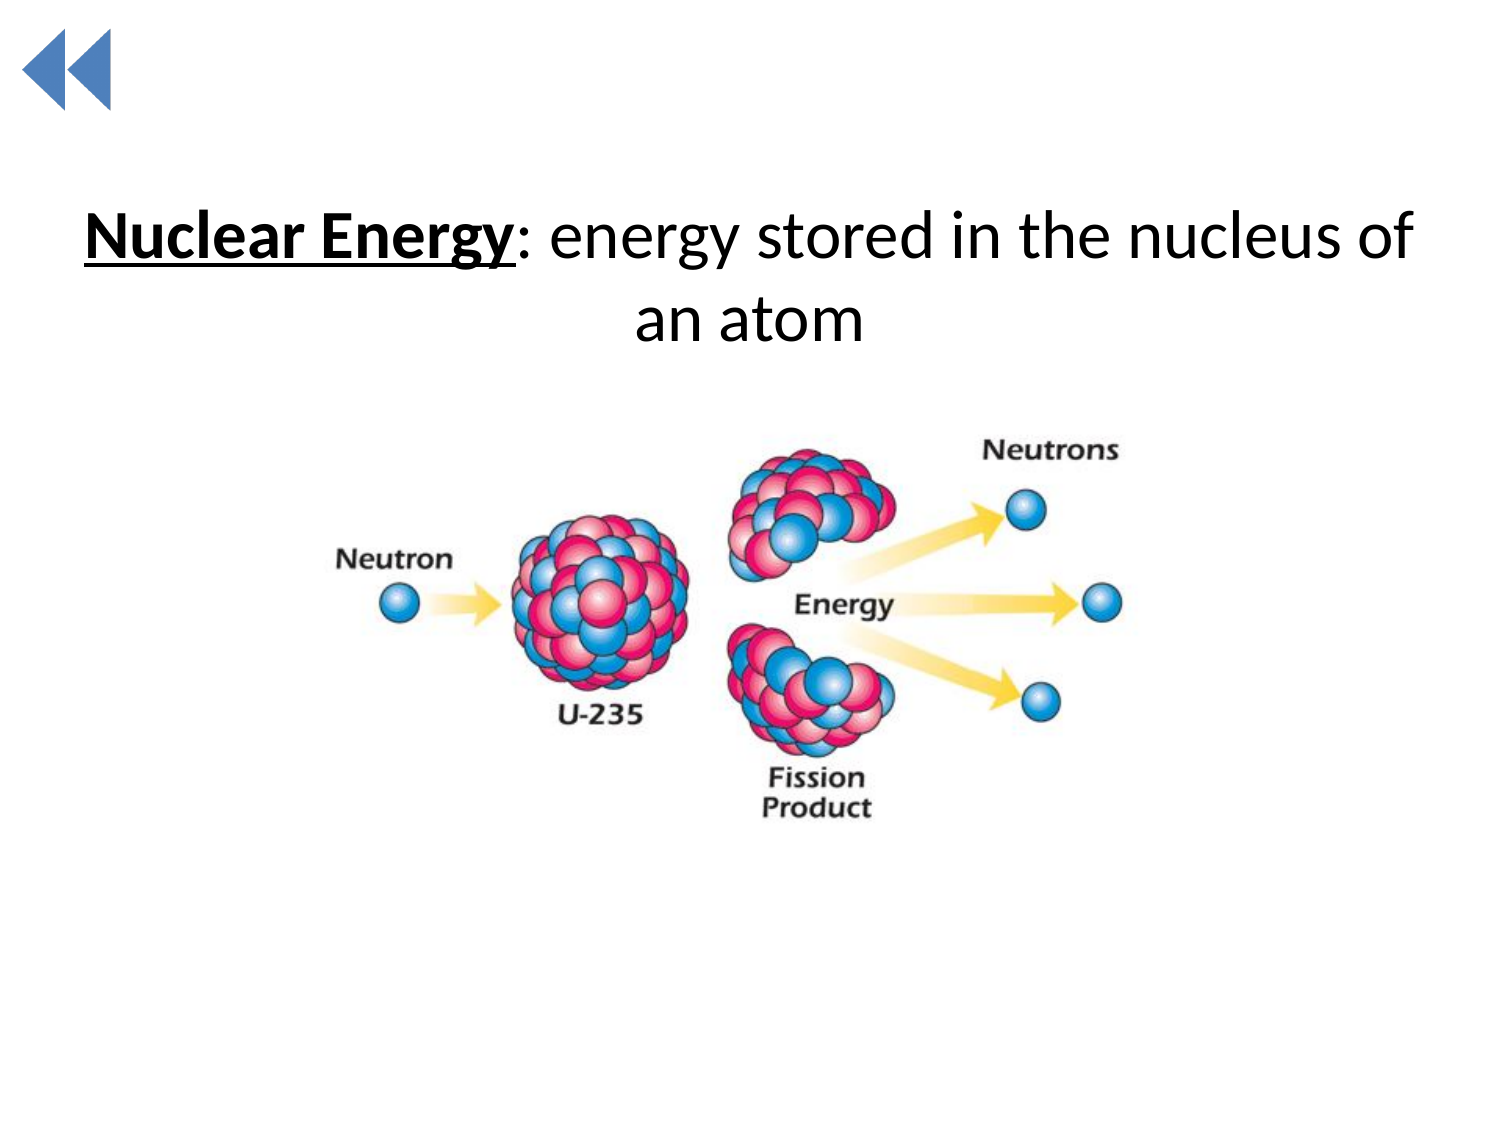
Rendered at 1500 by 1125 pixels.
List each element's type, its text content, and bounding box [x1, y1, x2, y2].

text_box [0, 0, 140, 140]
picture [312, 385, 1188, 843]
title Nuclear Energy: energy stored in the nucleus of an atom [56, 181, 1444, 363]
